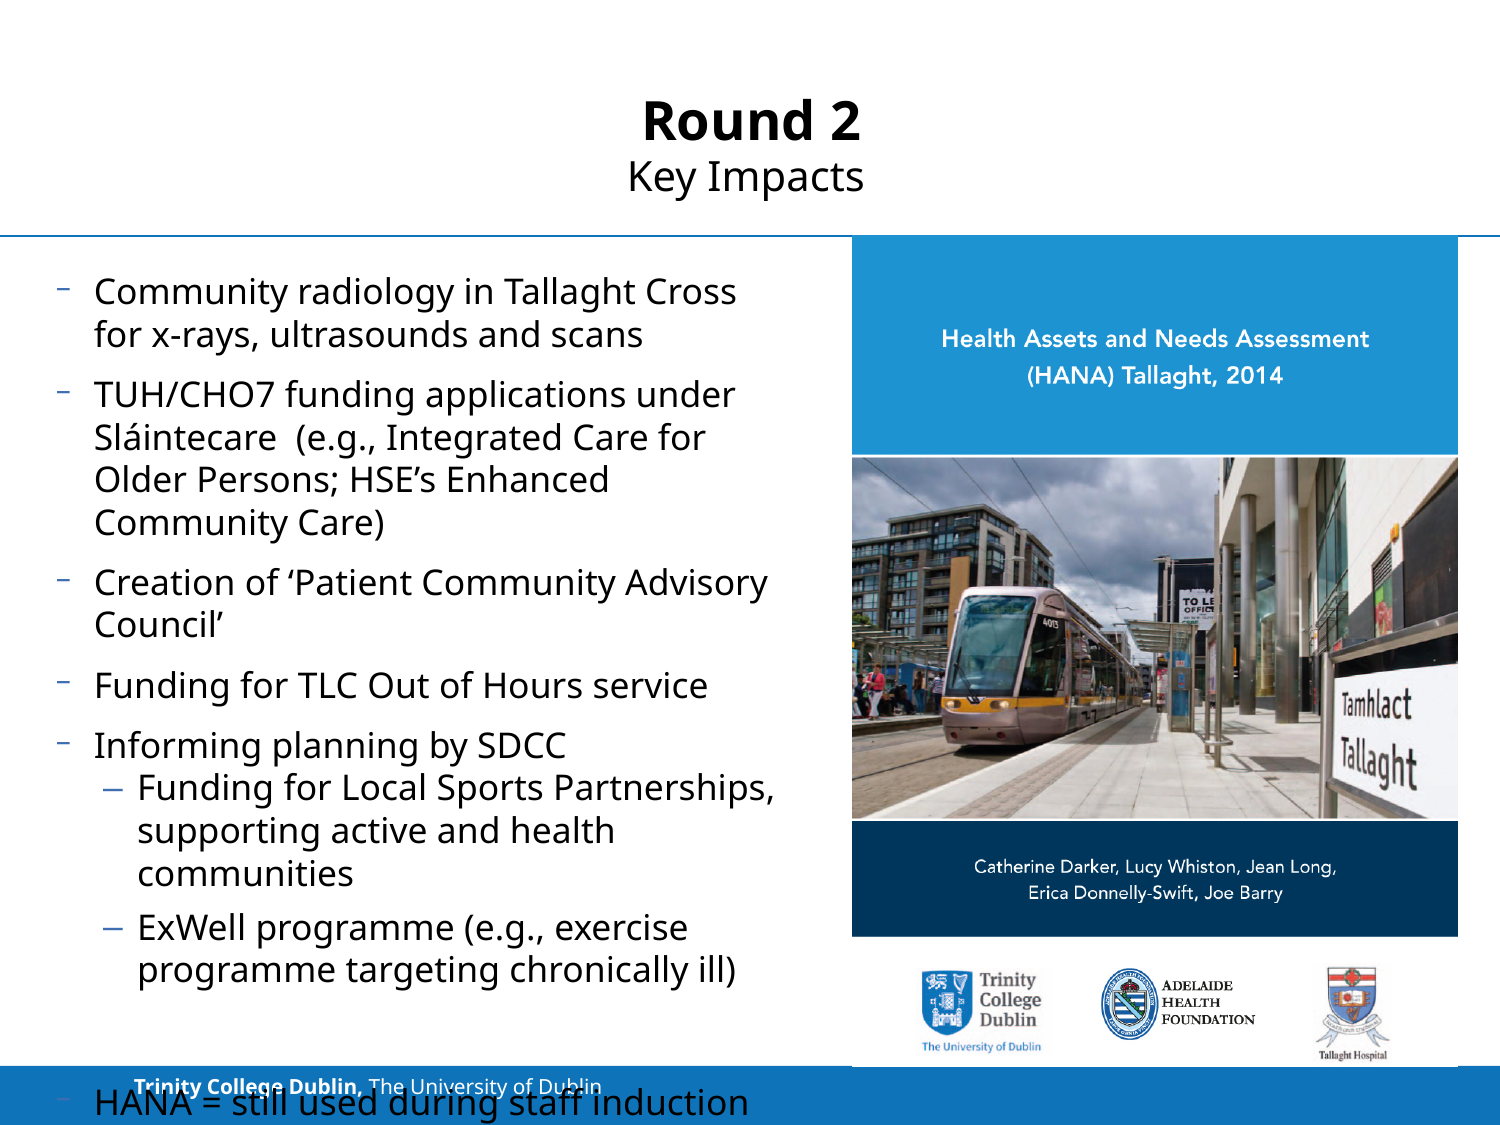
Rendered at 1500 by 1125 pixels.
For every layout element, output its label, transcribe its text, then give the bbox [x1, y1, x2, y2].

title Round 2 [135, 59, 1367, 149]
list Key Impacts [135, 149, 1367, 196]
picture [809, 235, 1500, 1067]
list Community radiology in Tallaght Cross for x-rays, ultrasounds and scans TUH/CHO7 funding applications under Sláintecare (e.g., Integrated Care for Older Persons; HSE’s Enhanced Community Care) Creation of ‘Patient Community Advisory Council’ Funding for TLC Out of Hours service Informing planning by SDCC Funding for Local Sports Partnerships, supporting active and health communities ExWell programme (e.g., exercise programme targeting chronically ill) HANA = still used during staff induction in TUH! [54, 269, 790, 924]
